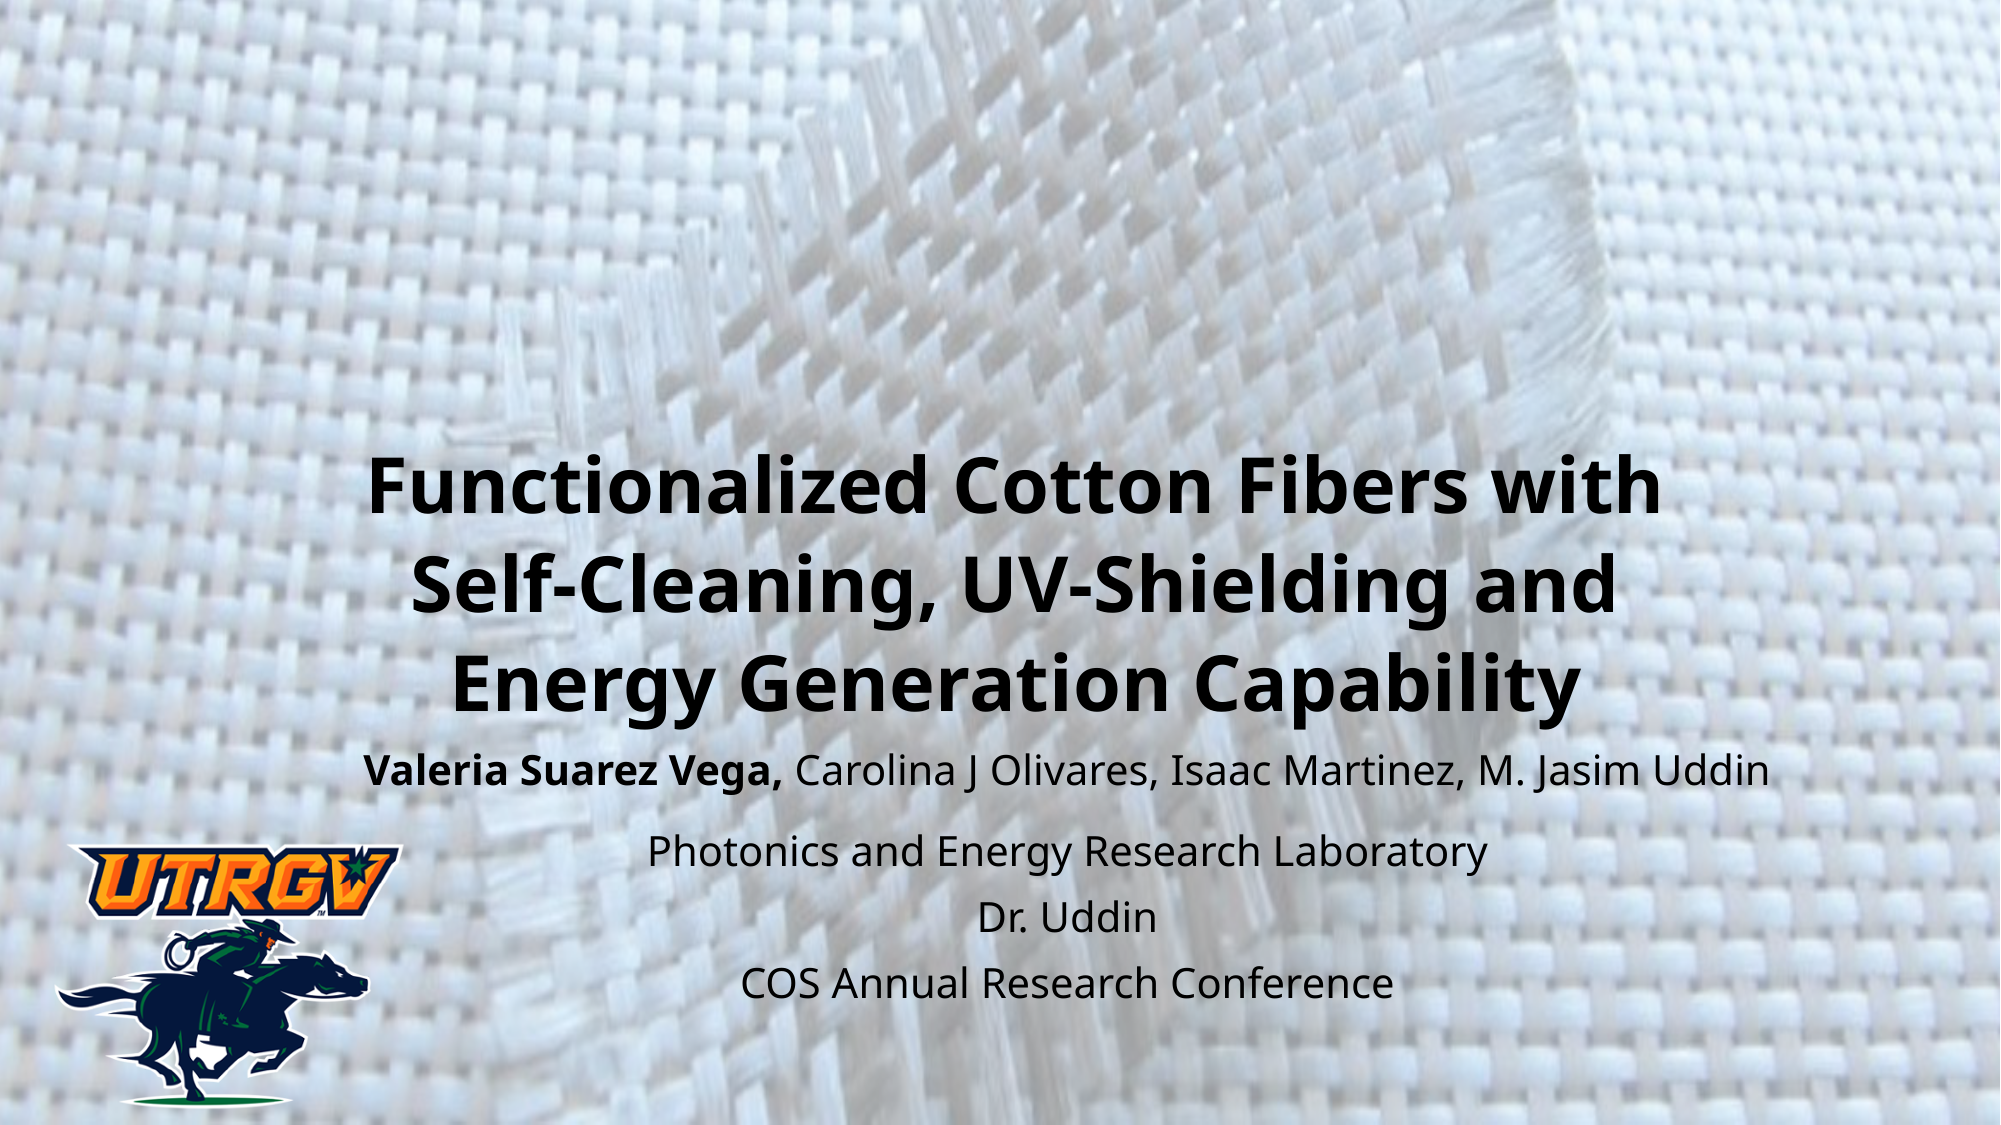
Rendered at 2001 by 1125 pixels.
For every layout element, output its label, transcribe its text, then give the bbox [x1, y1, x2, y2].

subtitle Valeria Suarez Vega, Carolina J Olivares, Isaac Martinez, M. Jasim Uddin Photonics and Energy Research Laboratory Dr. Uddin COS Annual Research Conference [266, 732, 1869, 1125]
picture [0, 837, 507, 1116]
title Functionalized Cotton Fibers with Self-Cleaning, UV-Shielding and Energy Generation Capability [266, 417, 1766, 732]
